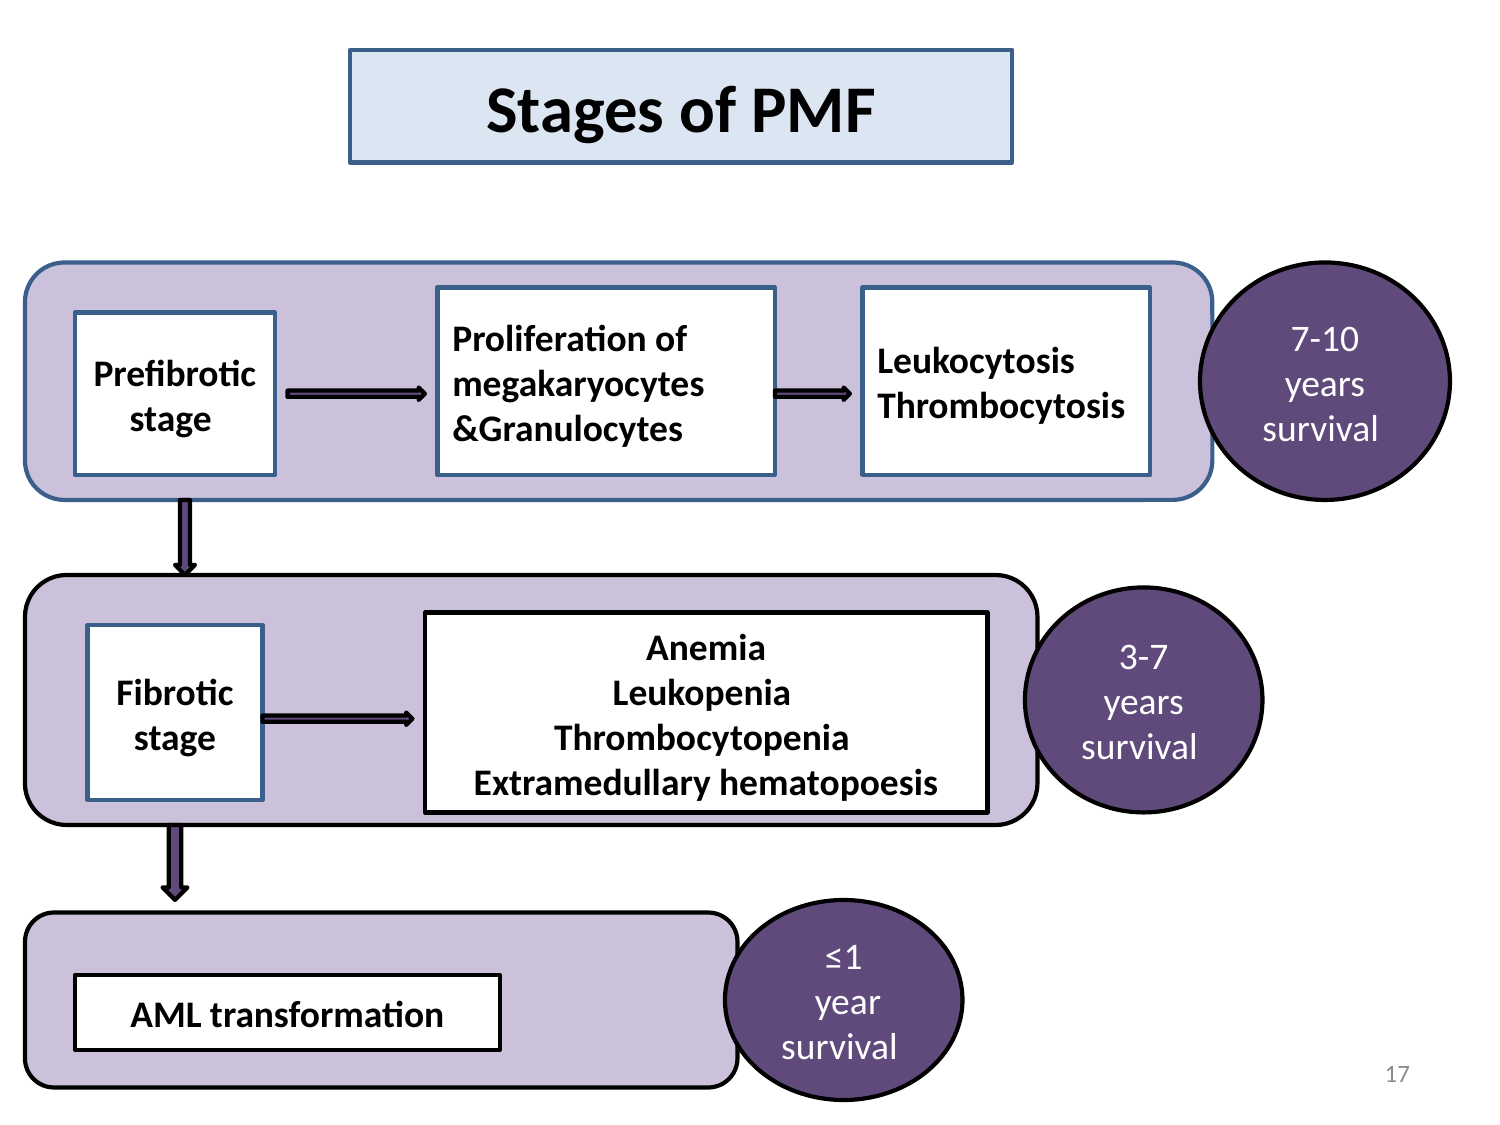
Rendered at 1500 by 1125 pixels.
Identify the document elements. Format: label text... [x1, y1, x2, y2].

text_box Anemia Leukopenia Thrombocytopenia Extramedullary hematopoesis [423, 610, 990, 815]
text_box [260, 710, 415, 727]
text_box Proliferation of megakaryocytes &Granulocytes [435, 285, 777, 477]
text_box [772, 385, 853, 402]
text_box [160, 822, 190, 903]
text_box Prefibrotic stage [73, 310, 277, 477]
text_box [22, 572, 1040, 828]
text_box Fibrotic stage [85, 623, 265, 802]
text_box Leukocytosis Thrombocytosis [860, 285, 1152, 477]
text_box 3-7 years survival [1022, 585, 1265, 815]
text_box ≤1 year survival [722, 897, 965, 1103]
slide_number 17 [1074, 1042, 1425, 1103]
text_box 7-10 years survival [1197, 260, 1453, 503]
text_box Stages of PMF [348, 48, 1014, 165]
text_box [22, 910, 740, 1090]
text_box [22, 260, 1215, 503]
text_box [173, 497, 197, 578]
text_box [285, 385, 427, 402]
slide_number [75, 1042, 425, 1103]
text_box AML transformation [73, 973, 502, 1052]
